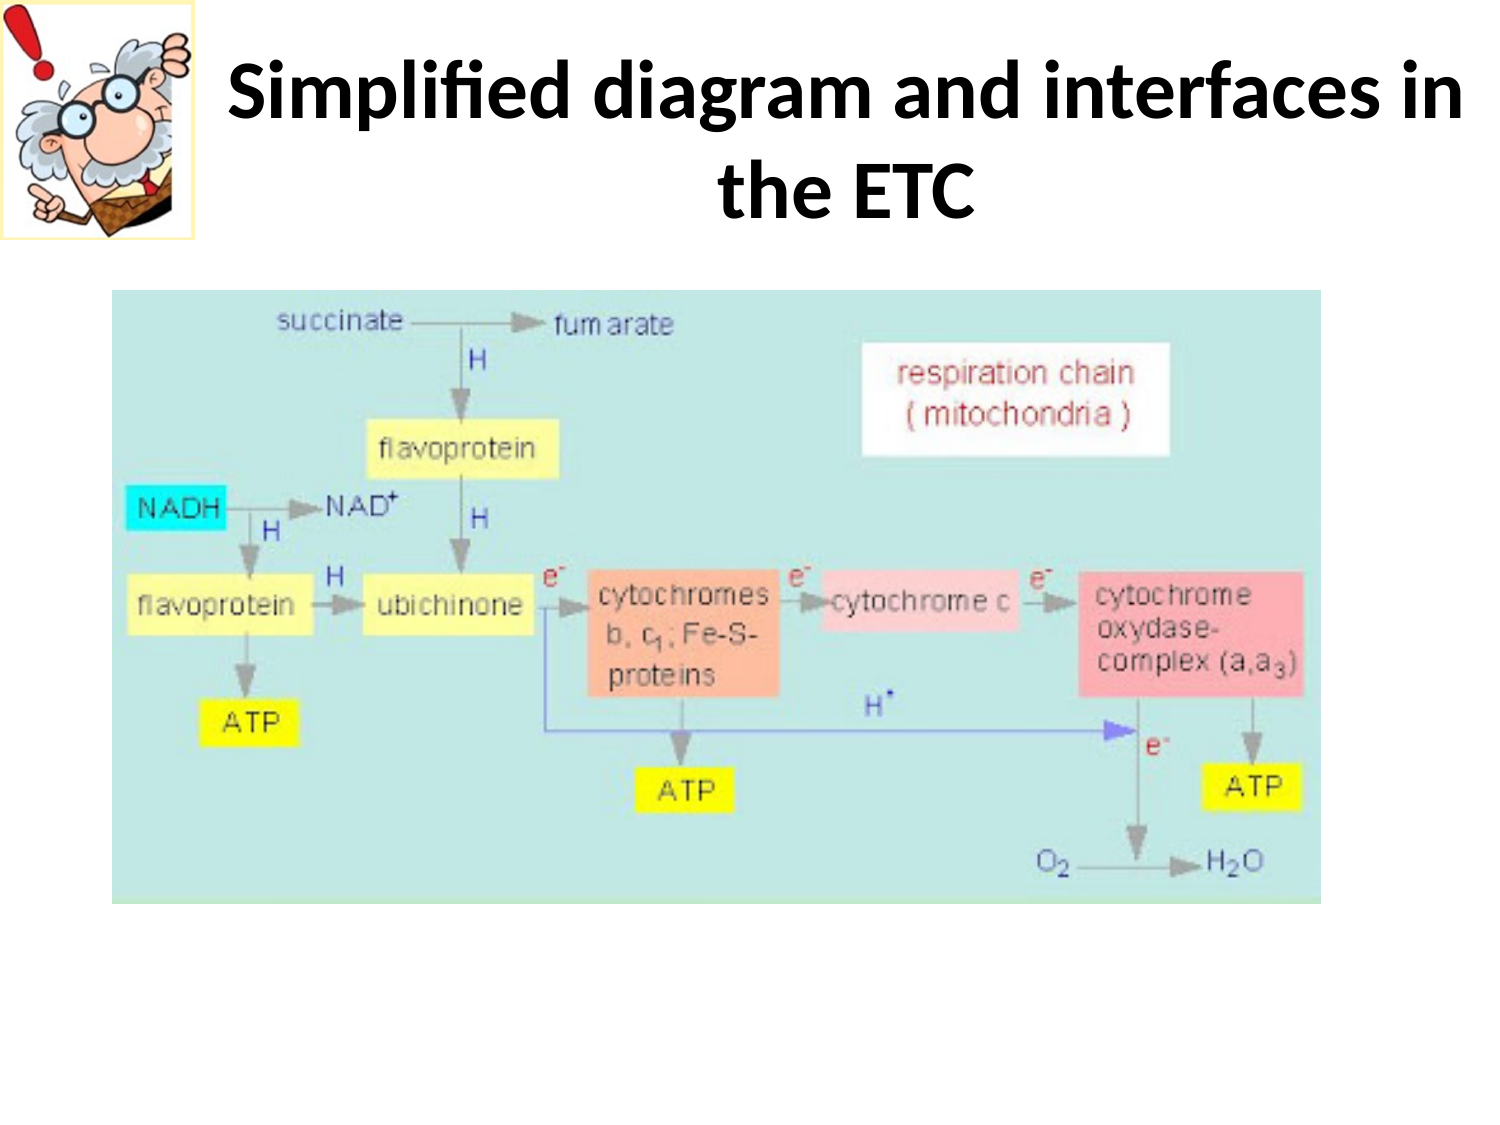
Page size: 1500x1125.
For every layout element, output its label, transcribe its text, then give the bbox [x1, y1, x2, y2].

picture [111, 290, 1371, 904]
title Simplified diagram and interfaces in the ETC [200, 30, 1500, 240]
picture [0, 0, 196, 240]
